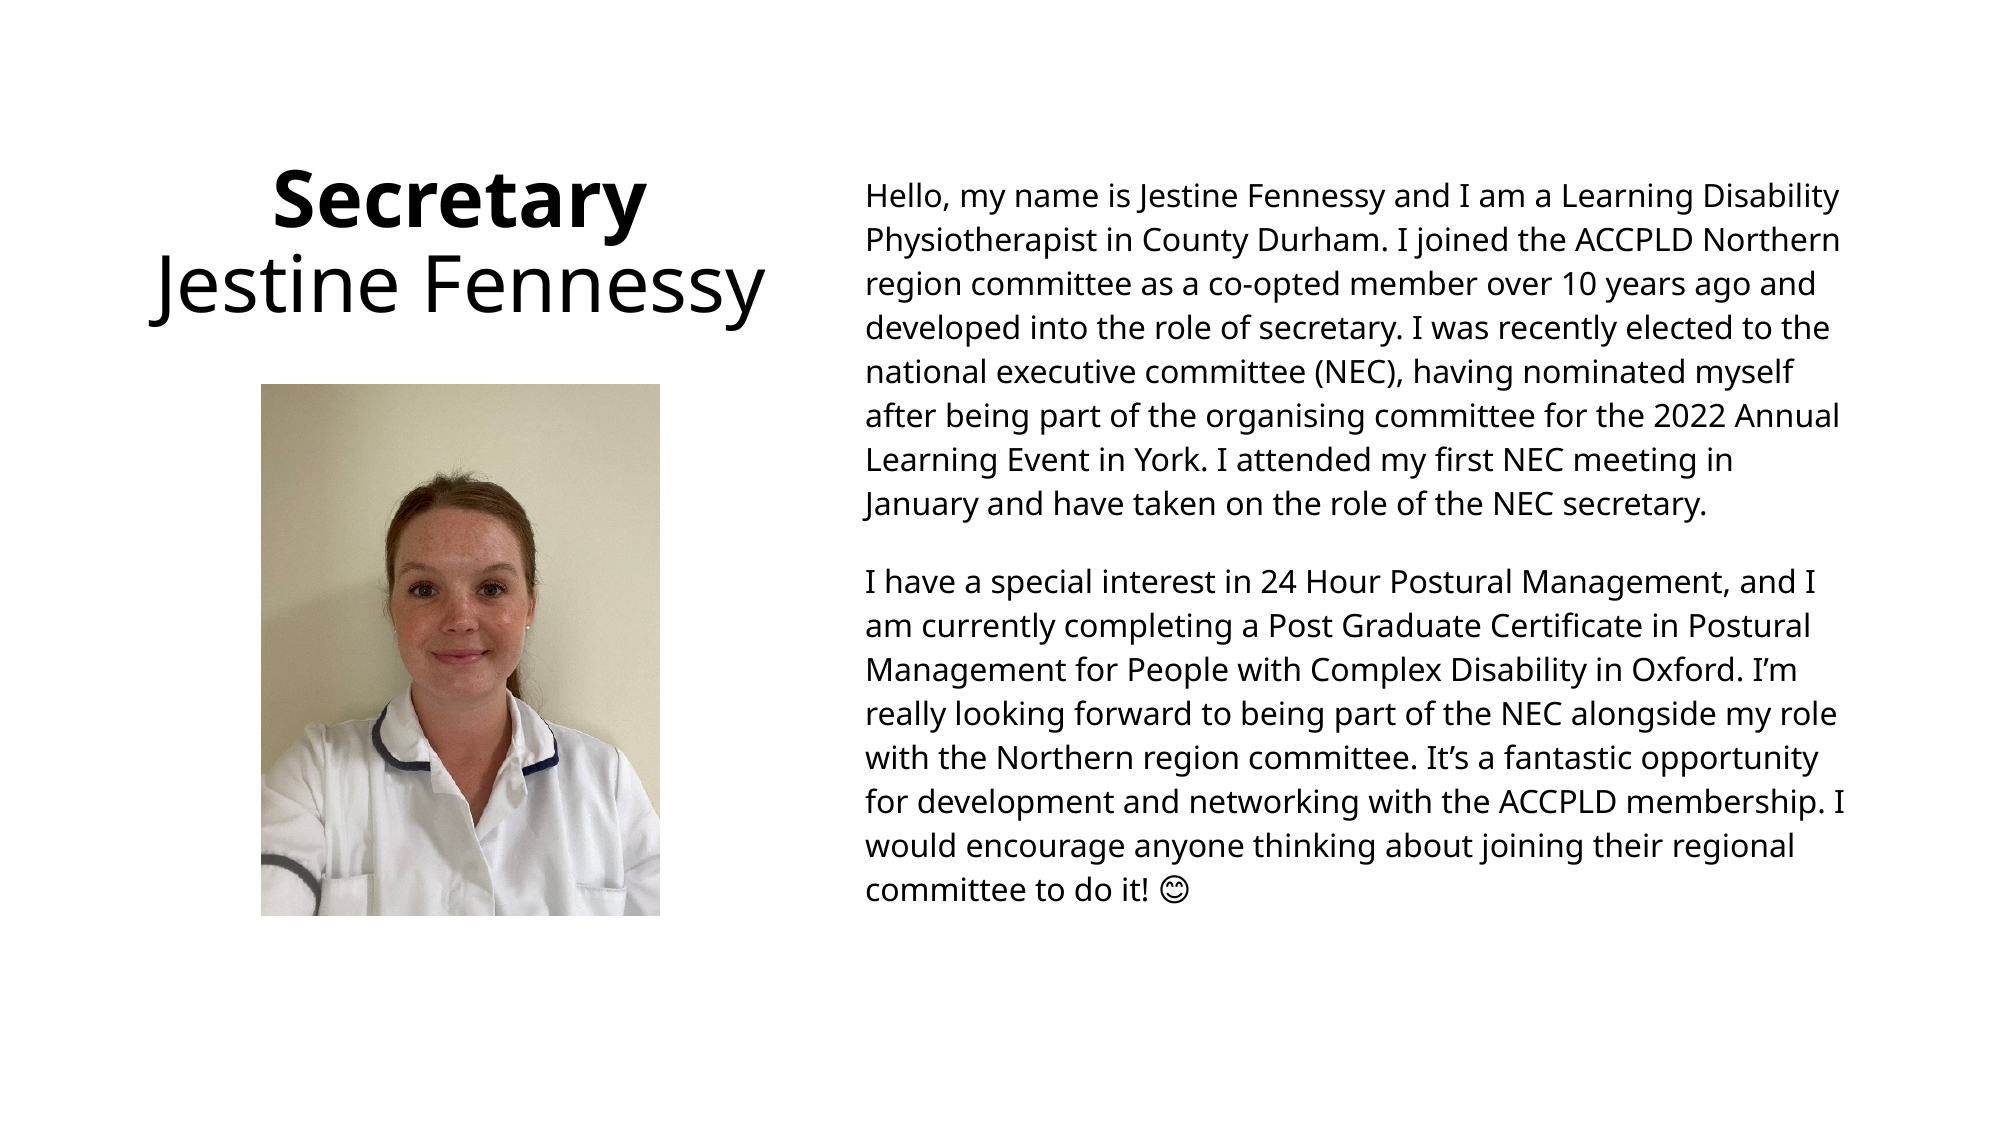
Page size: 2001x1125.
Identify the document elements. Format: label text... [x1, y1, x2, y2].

picture [260, 384, 660, 916]
title Secretary Jestine Fennessy [137, 75, 783, 338]
list Hello, my name is Jestine Fennessy and I am a Learning Disability Physiotherapist in County Durham. I joined the ACCPLD Northern region committee as a co-opted member over 10 years ago and developed into the role of secretary. I was recently elected to the national executive committee (NEC), having nominated myself after being part of the organising committee for the 2022 Annual Learning Event in York. I attended my first NEC meeting in January and have taken on the role of the NEC secretary. I have a special interest in 24 Hour Postural Management, and I am currently completing a Post Graduate Certificate in Postural Management for People with Complex Disability in Oxford. I’m really looking forward to being part of the NEC alongside my role with the Northern region committee. It’s a fantastic opportunity for development and networking with the ACCPLD membership. I would encourage anyone thinking about joining their regional committee to do it! 😊 [850, 161, 1863, 962]
